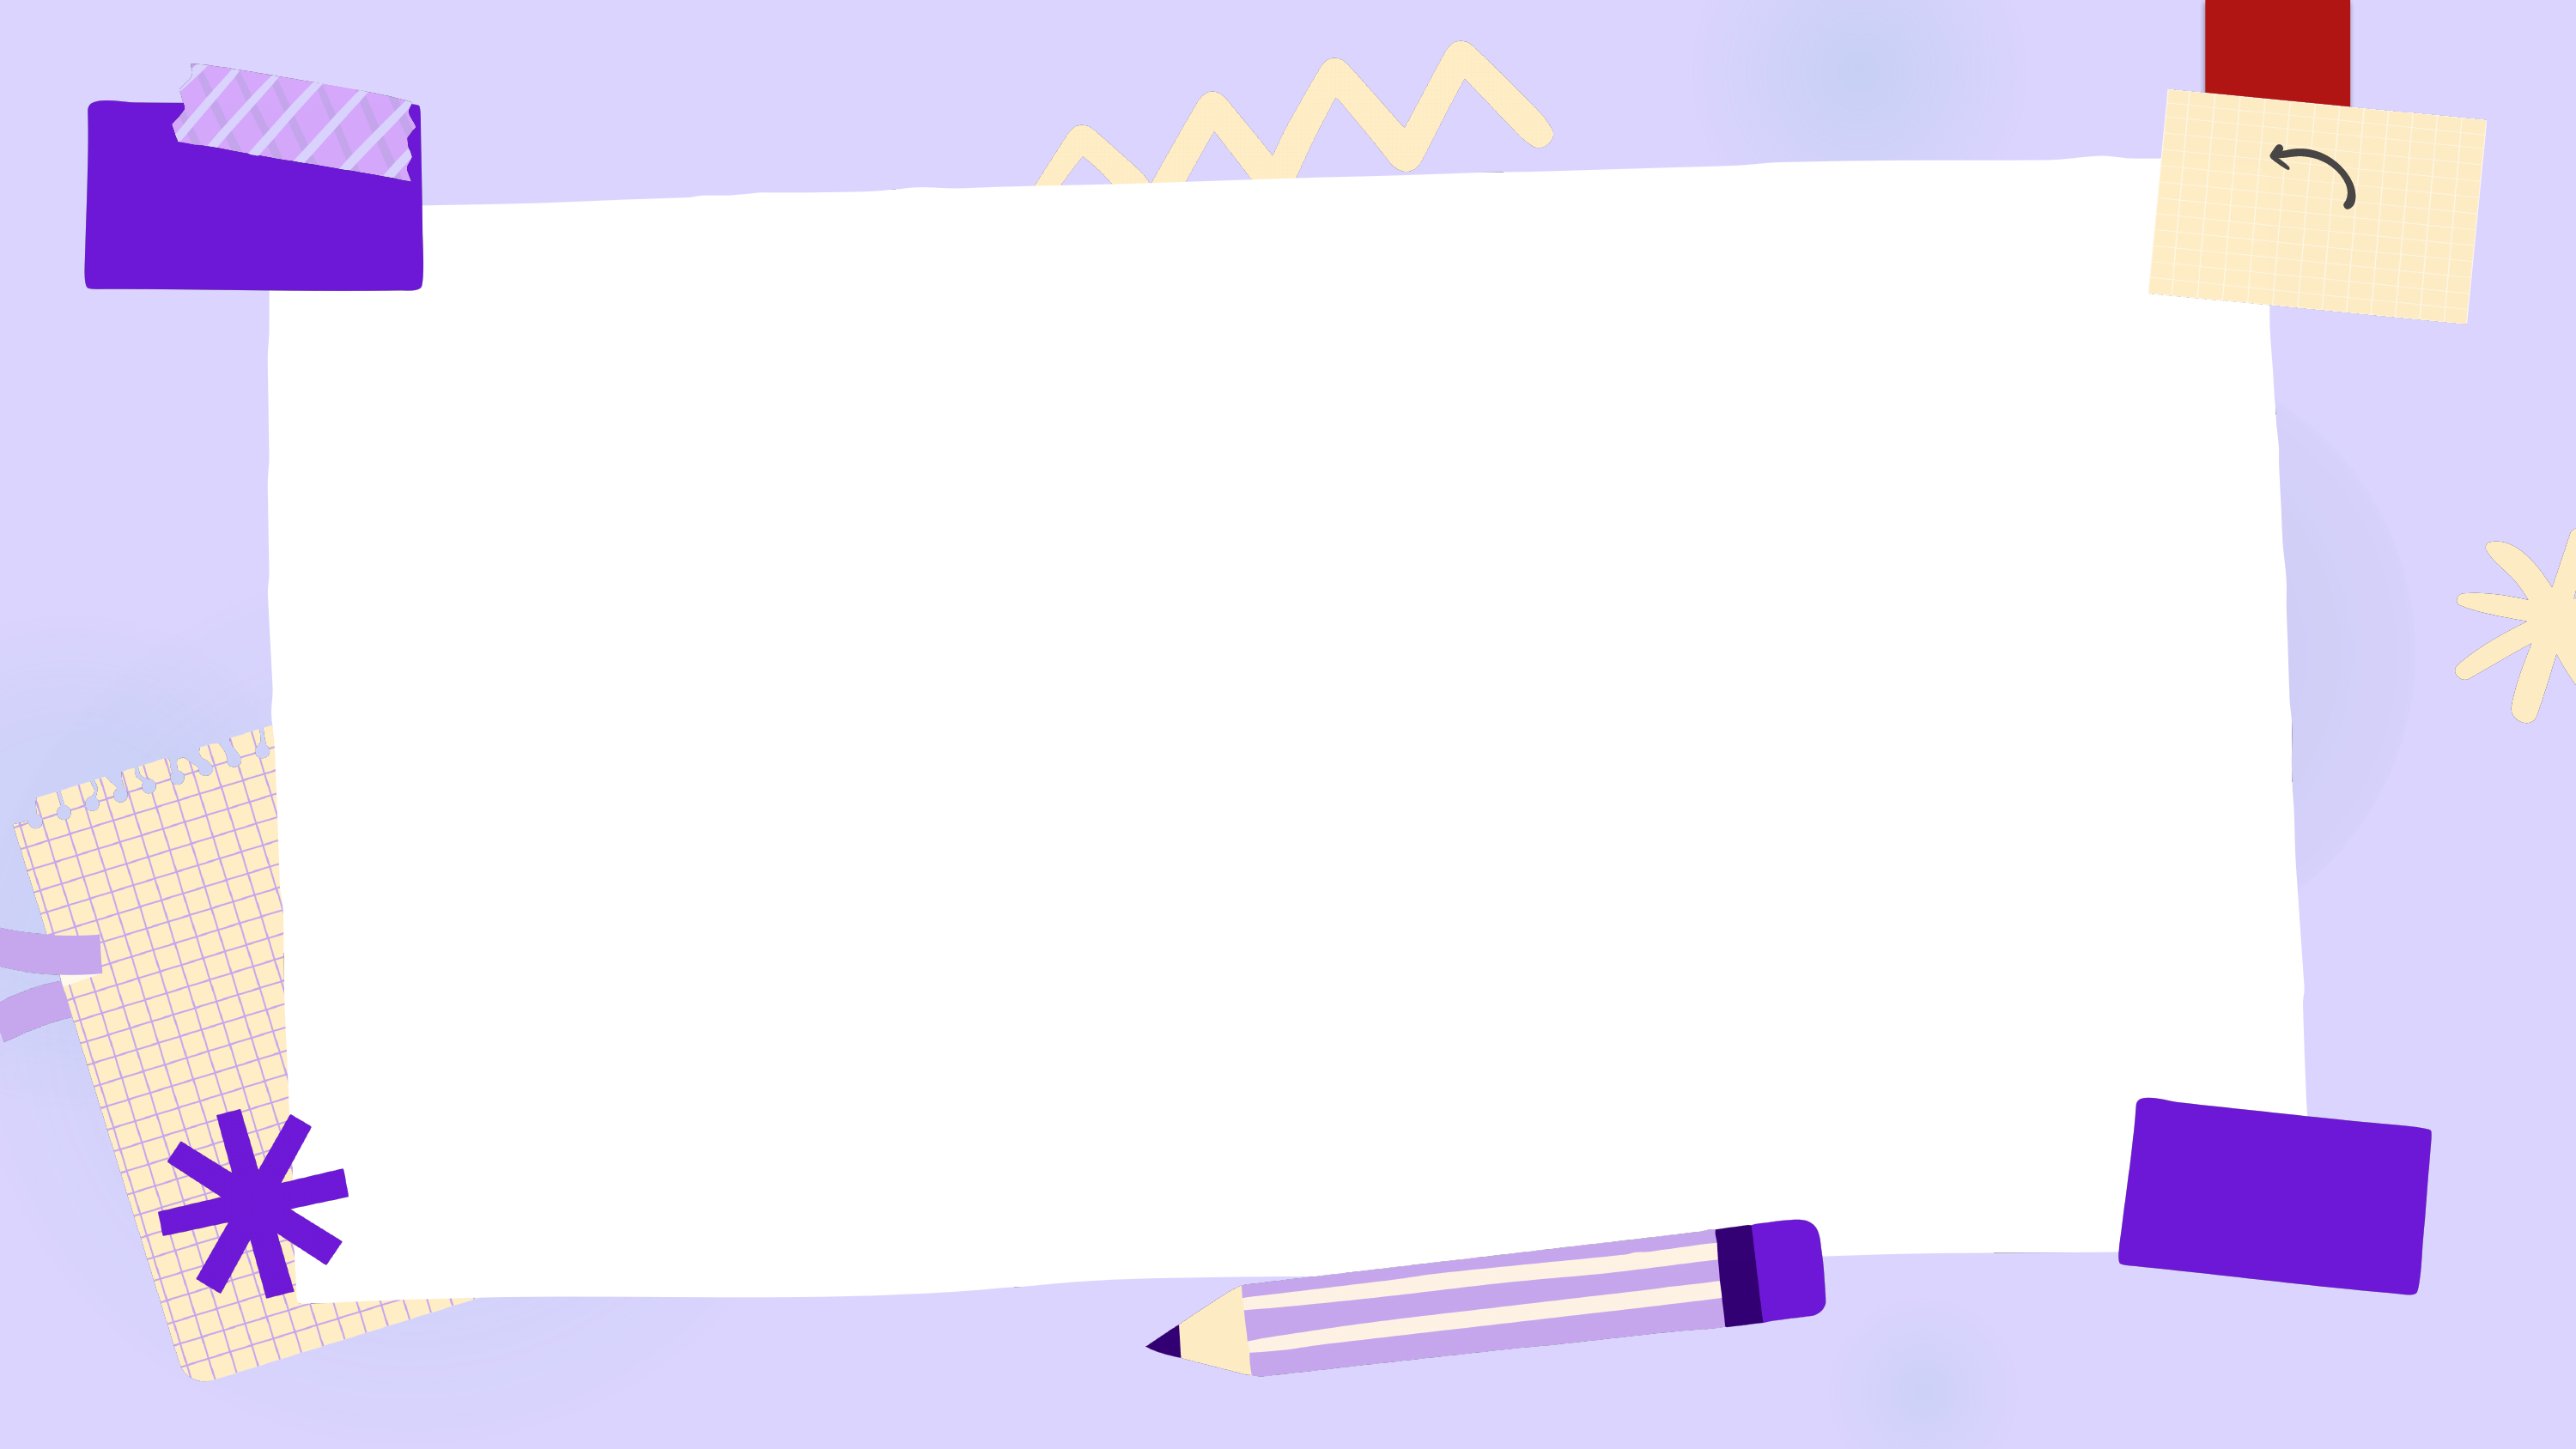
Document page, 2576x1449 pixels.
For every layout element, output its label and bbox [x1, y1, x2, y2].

picture [2432, 504, 2576, 740]
text_box [2156, 103, 2477, 310]
picture [0, 0, 2436, 1449]
picture [2477, 119, 2486, 210]
picture [2167, 89, 2306, 103]
picture [2323, 310, 2468, 324]
